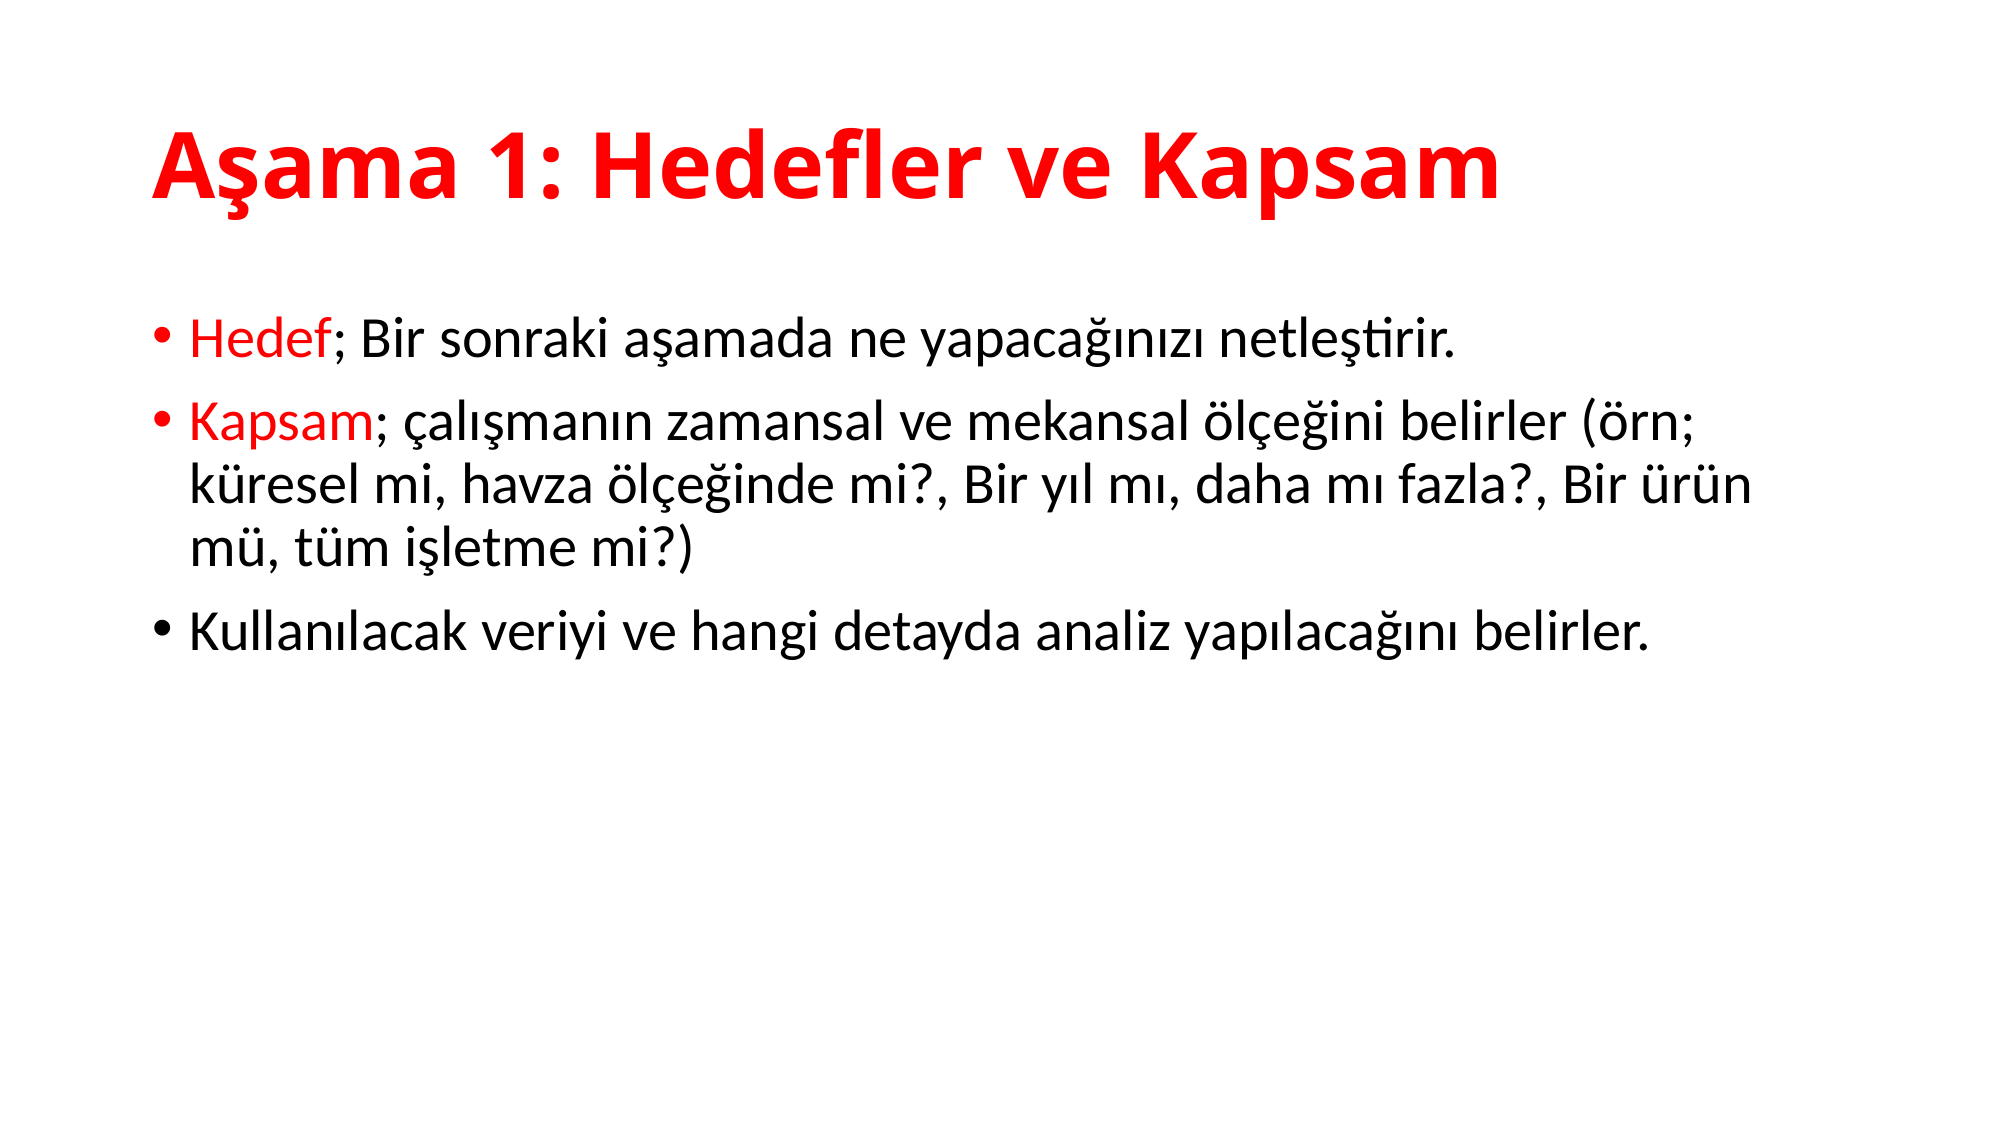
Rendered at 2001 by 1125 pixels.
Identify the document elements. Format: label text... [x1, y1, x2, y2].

title Aşama 1: Hedefler ve Kapsam [137, 59, 1863, 278]
list Hedef; Bir sonraki aşamada ne yapacağınızı netleştirir. Kapsam; çalışmanın zamansal ve mekansal ölçeğini belirler (örn; küresel mi, havza ölçeğinde mi?, Bir yıl mı, daha mı fazla?, Bir ürün mü, tüm işletme mi?) Kullanılacak veriyi ve hangi detayda analiz yapılacağını belirler. [137, 299, 1863, 1014]
